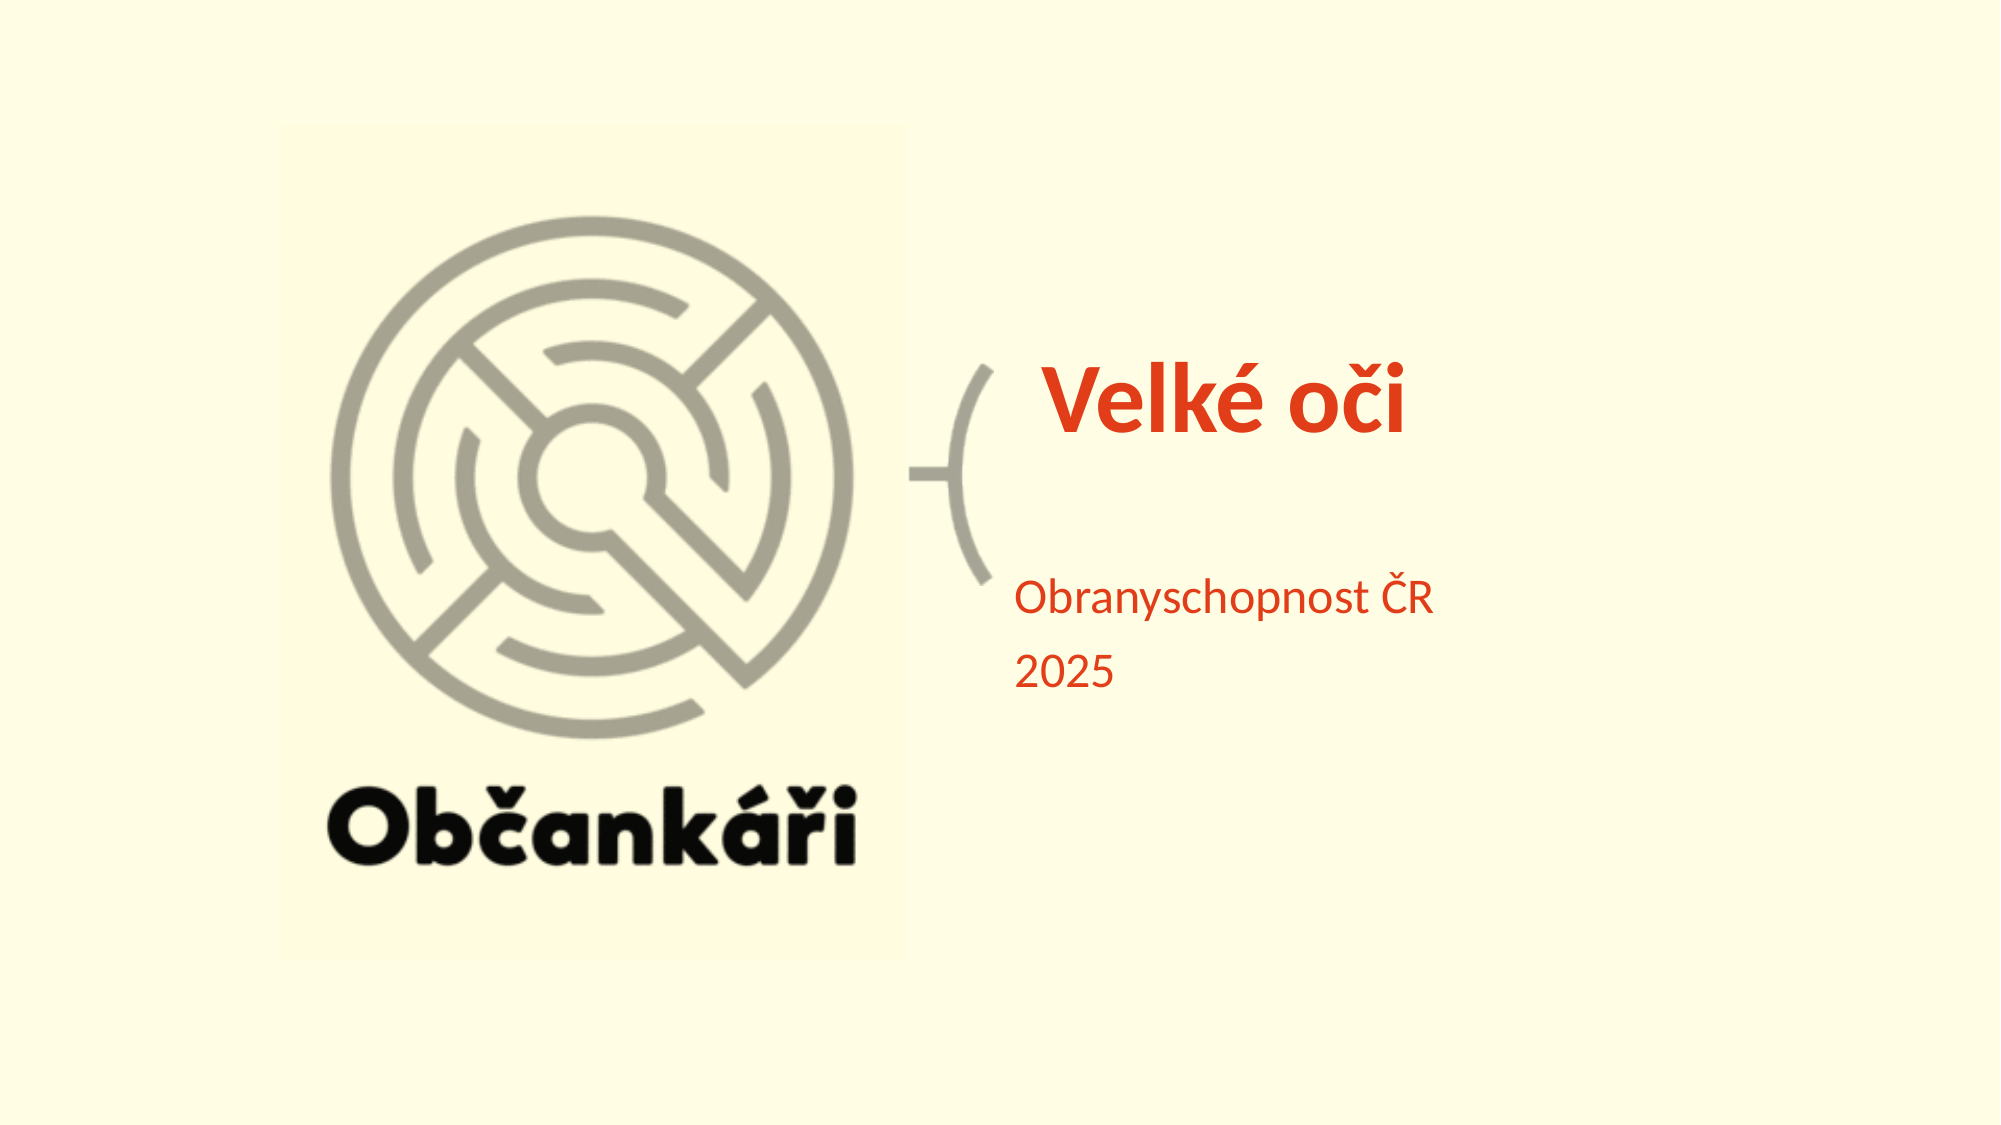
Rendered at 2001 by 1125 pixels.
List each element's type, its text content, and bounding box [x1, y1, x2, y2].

subtitle Obranyschopnost ČR 2025 [999, 562, 1804, 701]
picture [280, 124, 906, 960]
title Velké oči [1026, 338, 1891, 674]
